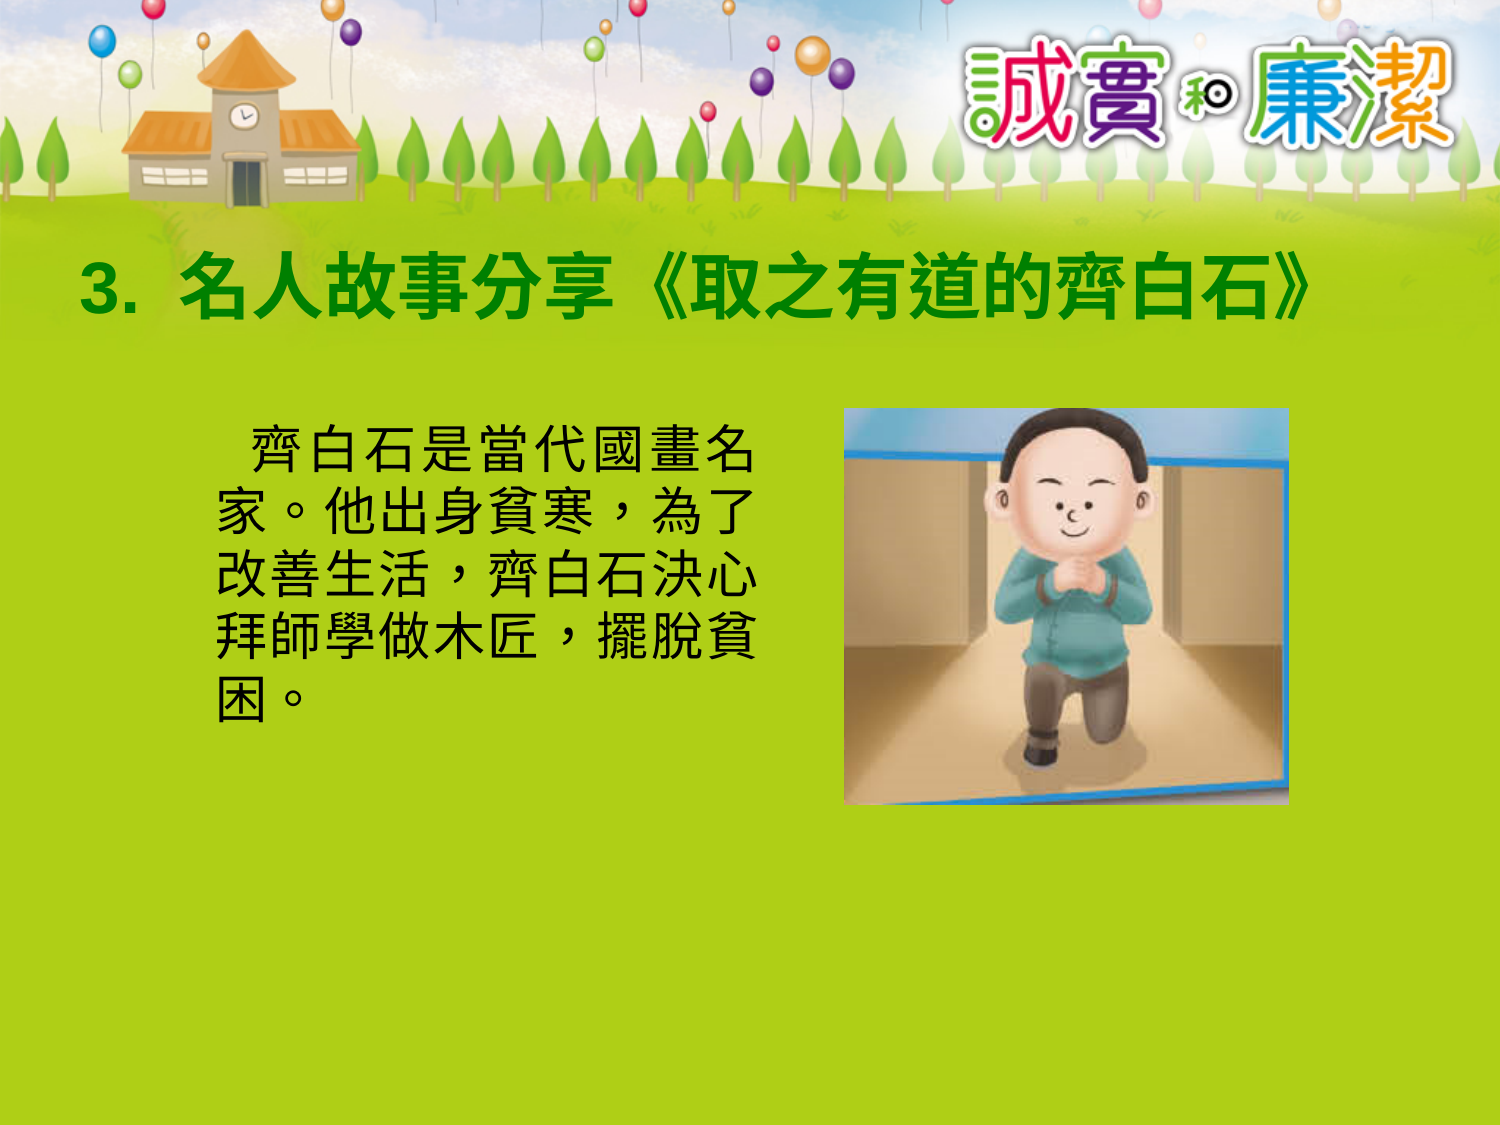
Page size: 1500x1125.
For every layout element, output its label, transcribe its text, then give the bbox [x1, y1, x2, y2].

picture [0, 0, 1500, 1125]
list 齊白石是當代國畫名家。他出身貧寒，為了改善生活，齊白石決心拜師學做木匠，擺脫貧困。 [100, 408, 774, 1010]
title 3. 名人故事分享《取之有道的齊白石》 [64, 208, 1415, 362]
